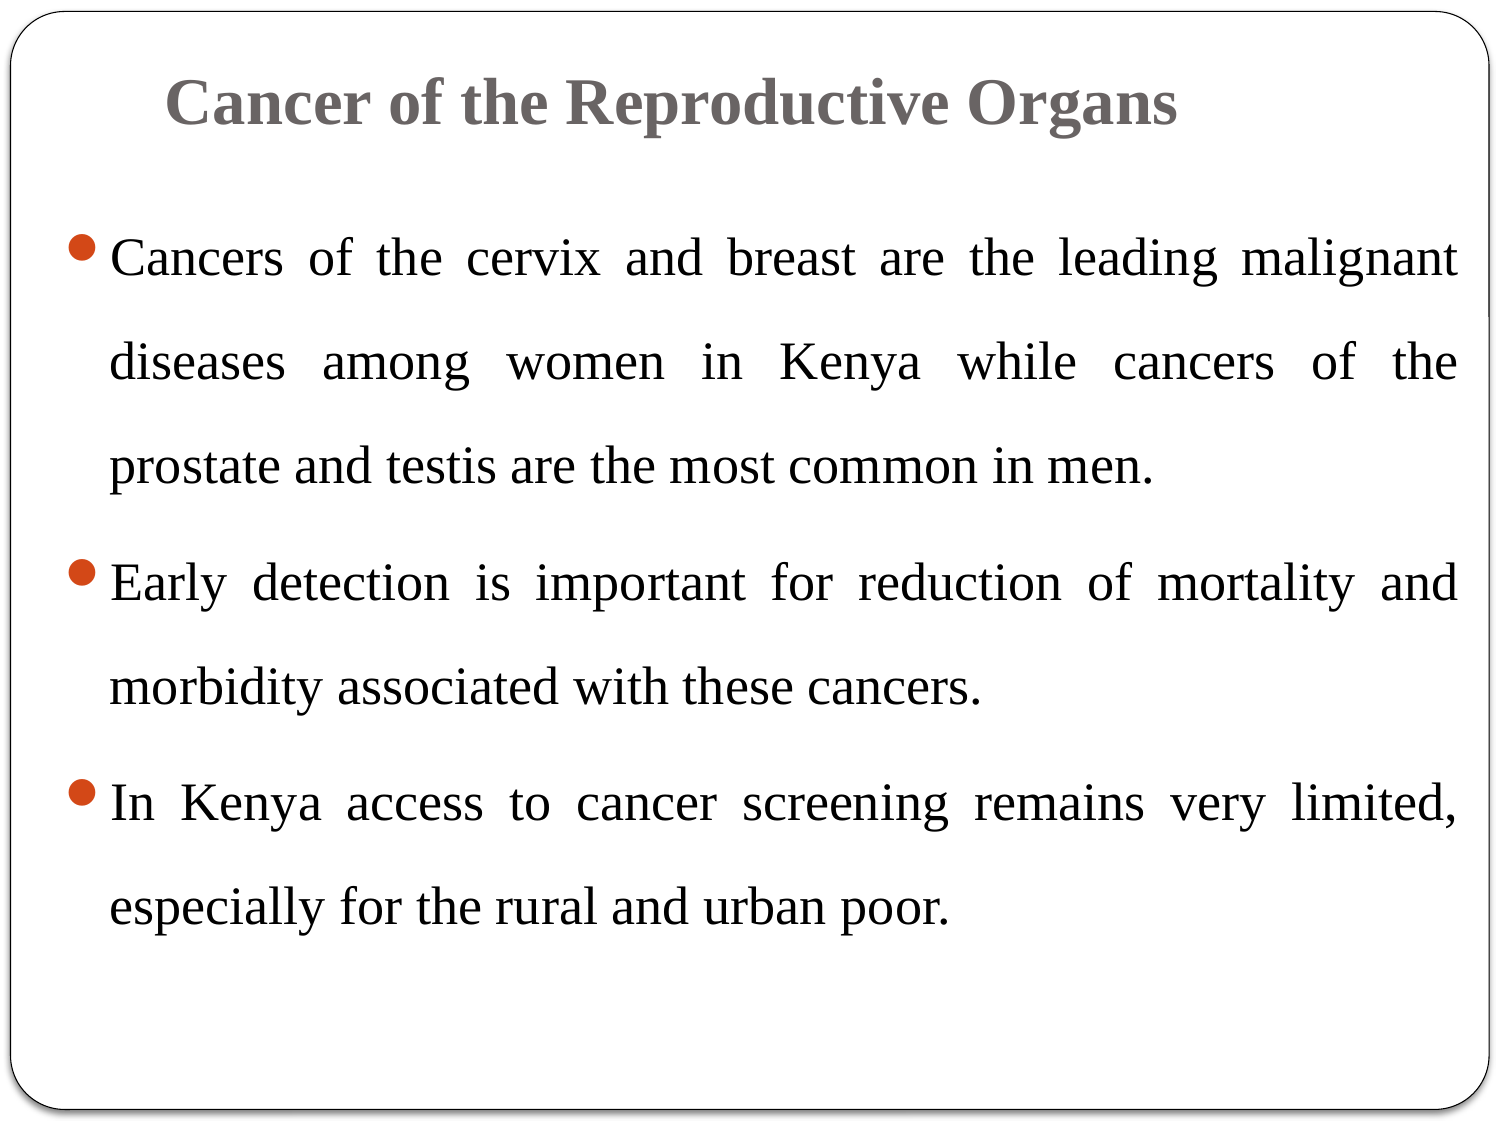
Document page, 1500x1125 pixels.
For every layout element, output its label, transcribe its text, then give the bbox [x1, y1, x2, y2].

list Cancers of the cervix and breast are the leading malignant diseases among women in Kenya while cancers of the prostate and testis are the most common in men. Early detection is important for reduction of mortality and morbidity associated with these cancers. In Kenya access to cancer screening remains very limited, especially for the rural and urban poor. [50, 174, 1475, 1100]
title Cancer of the Reproductive Organs [150, 45, 1425, 174]
